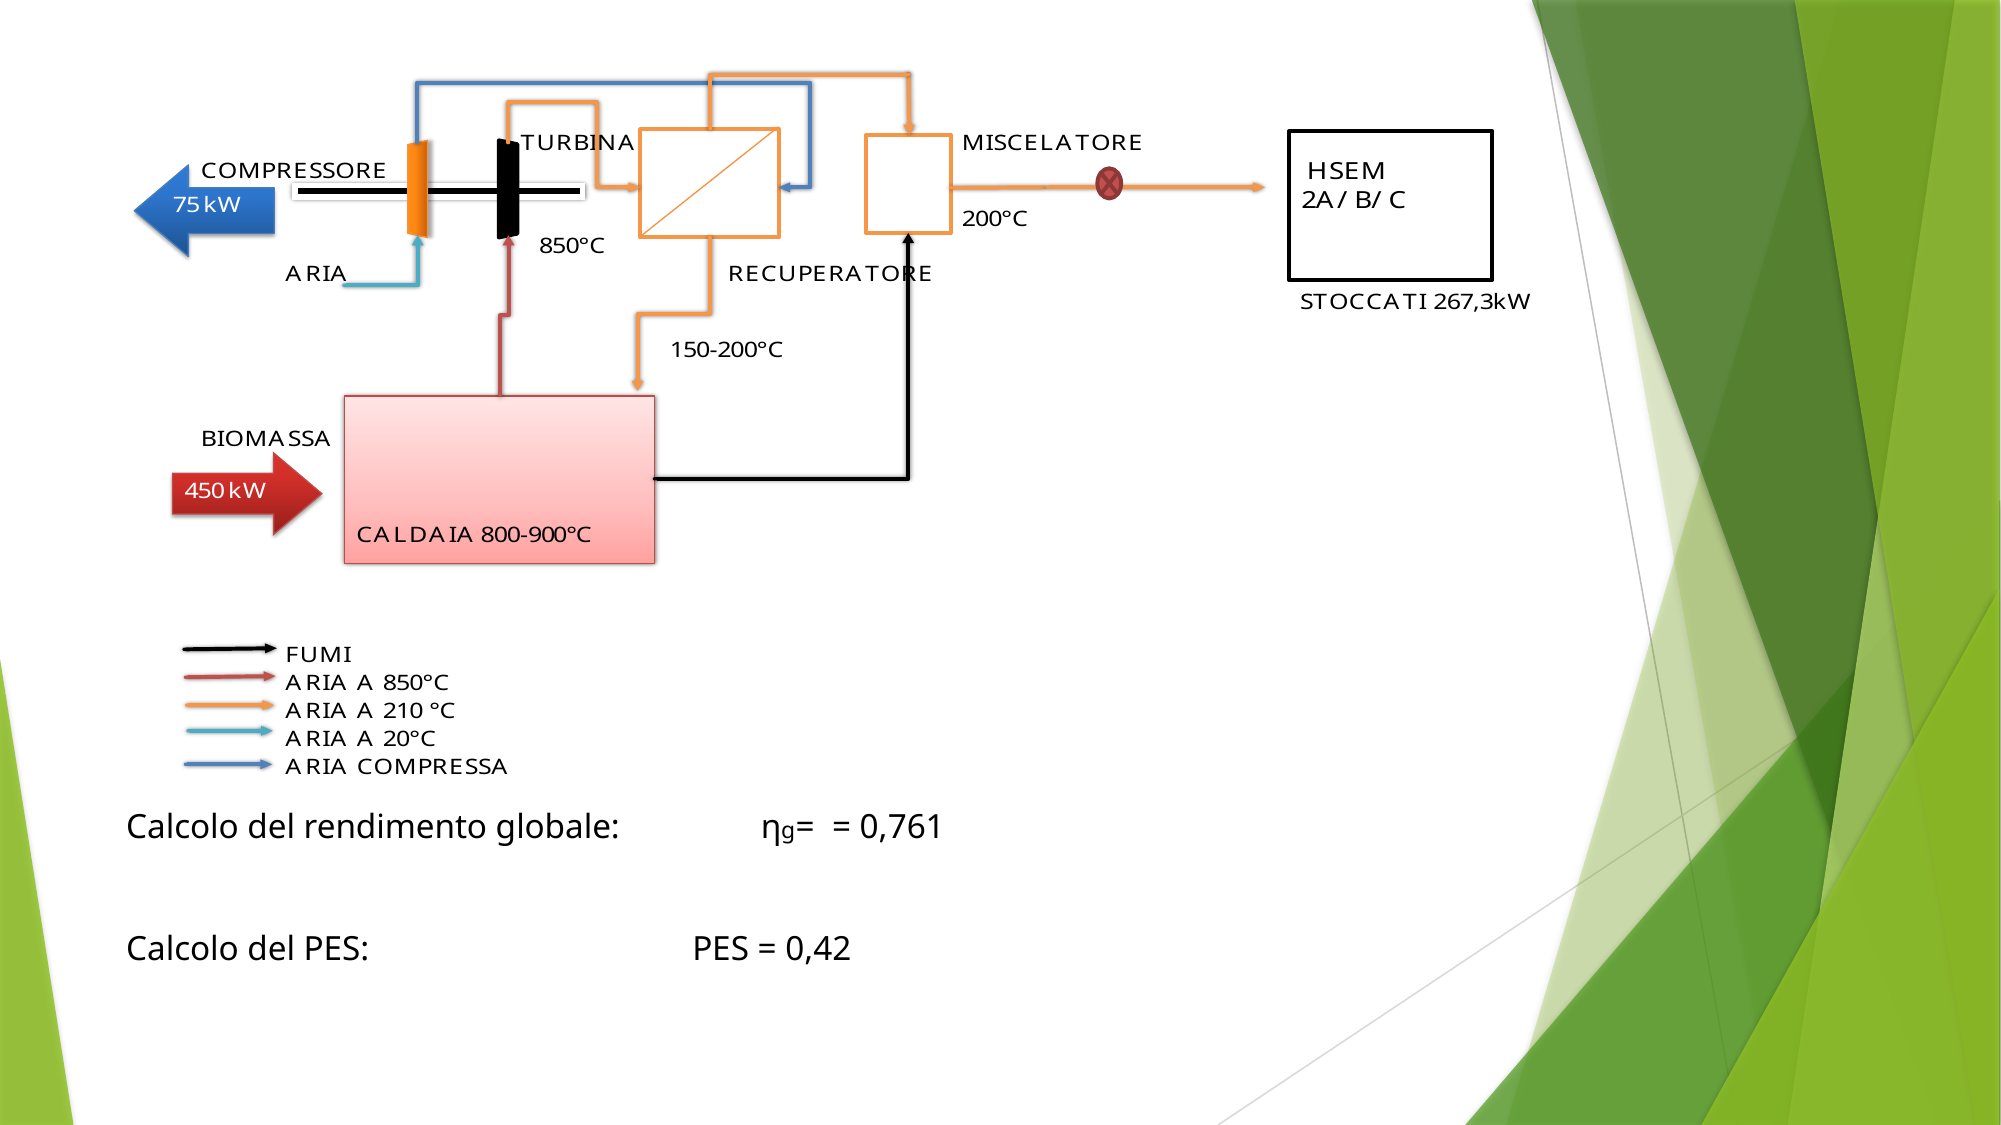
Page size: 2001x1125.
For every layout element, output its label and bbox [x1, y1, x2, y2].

picture [110, 56, 1551, 779]
